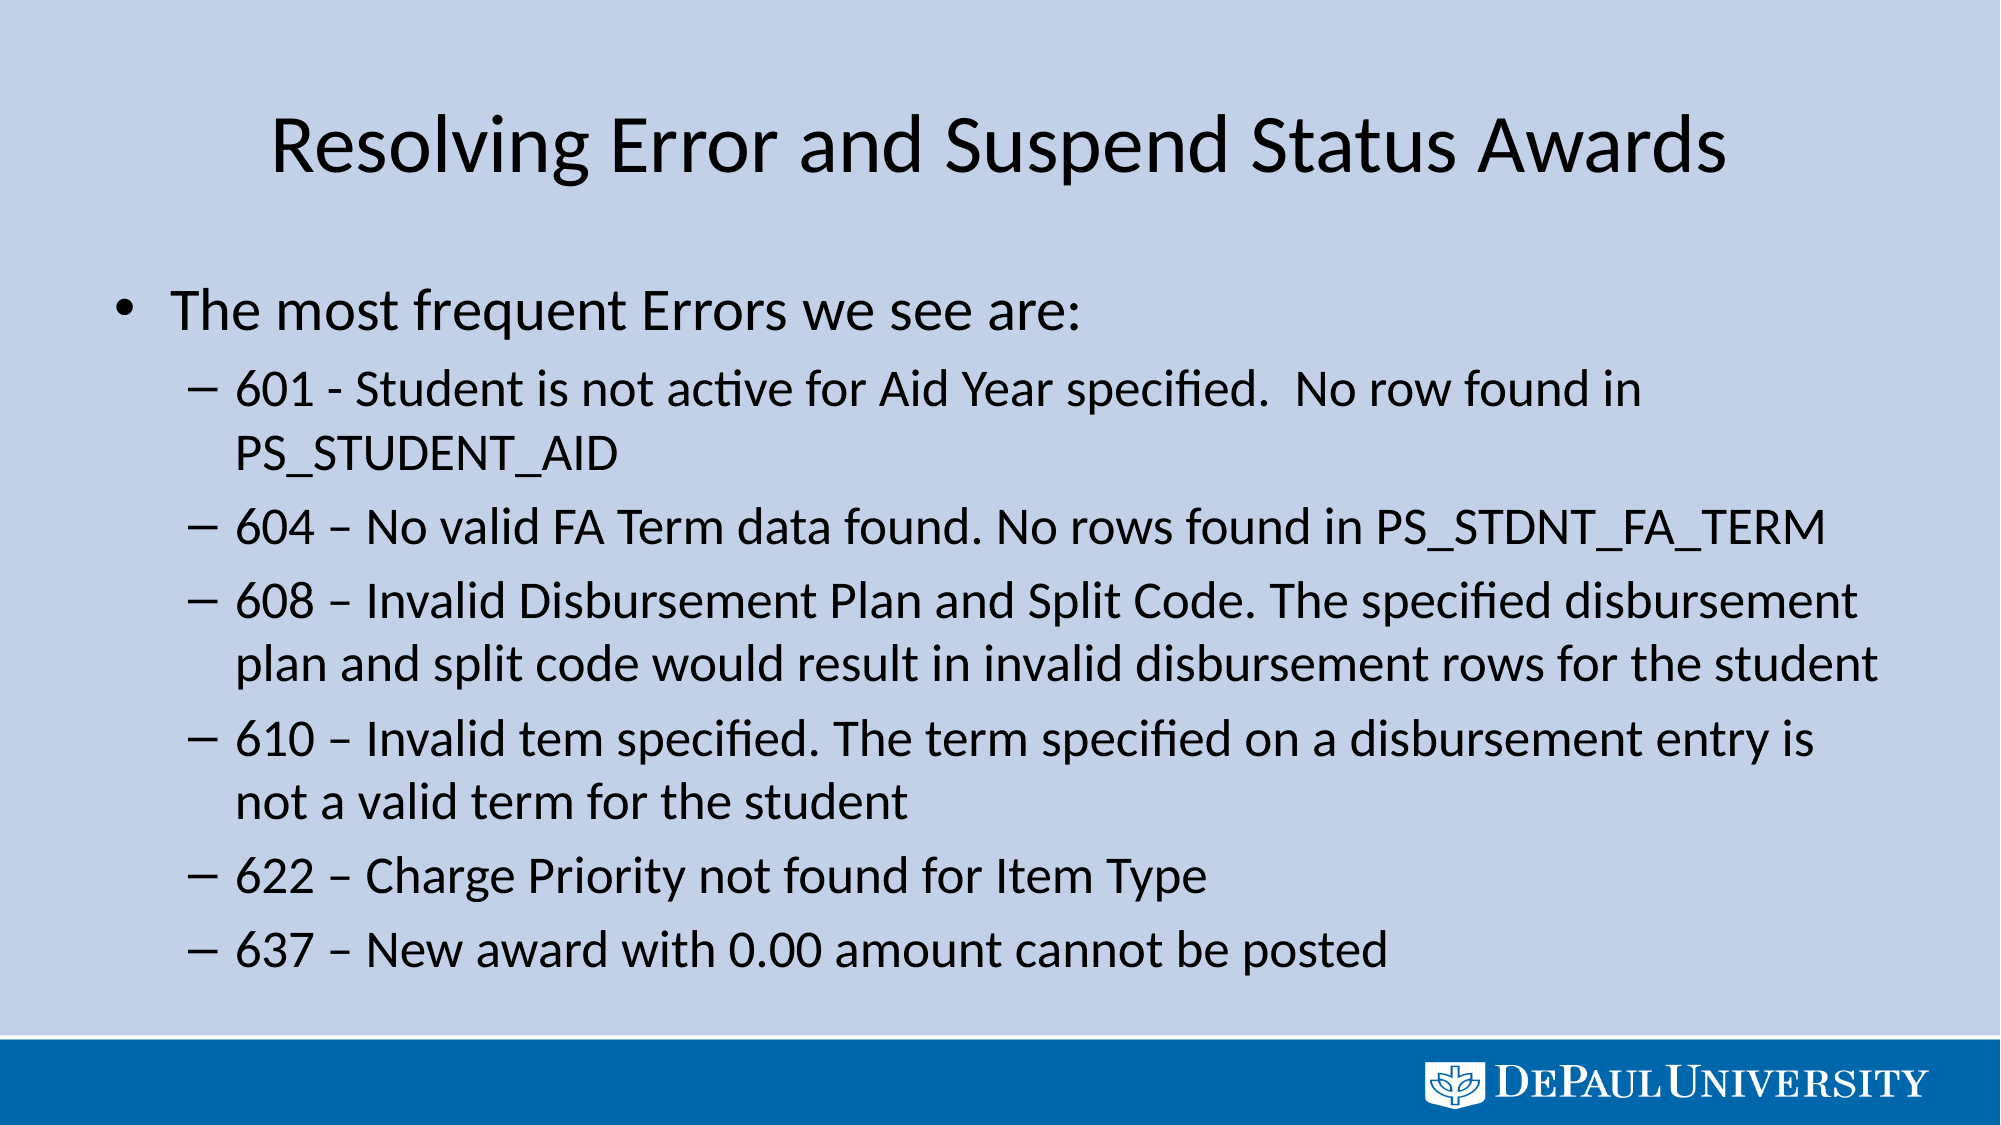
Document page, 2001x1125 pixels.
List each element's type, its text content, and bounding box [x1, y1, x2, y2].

title Resolving Error and Suspend Status Awards [99, 45, 1900, 233]
list The most frequent Errors we see are: 601 - Student is not active for Aid Year specified. No row found in PS_STUDENT_AID 604 – No valid FA Term data found. No rows found in PS_STDNT_FA_TERM 608 – Invalid Disbursement Plan and Split Code. The specified disbursement plan and split code would result in invalid disbursement rows for the student 610 – Invalid tem specified. The term specified on a disbursement entry is not a valid term for the student 622 – Charge Priority not found for Item Type 637 – New award with 0.00 amount cannot be posted [99, 262, 1900, 1005]
picture [0, 0, 2000, 1125]
